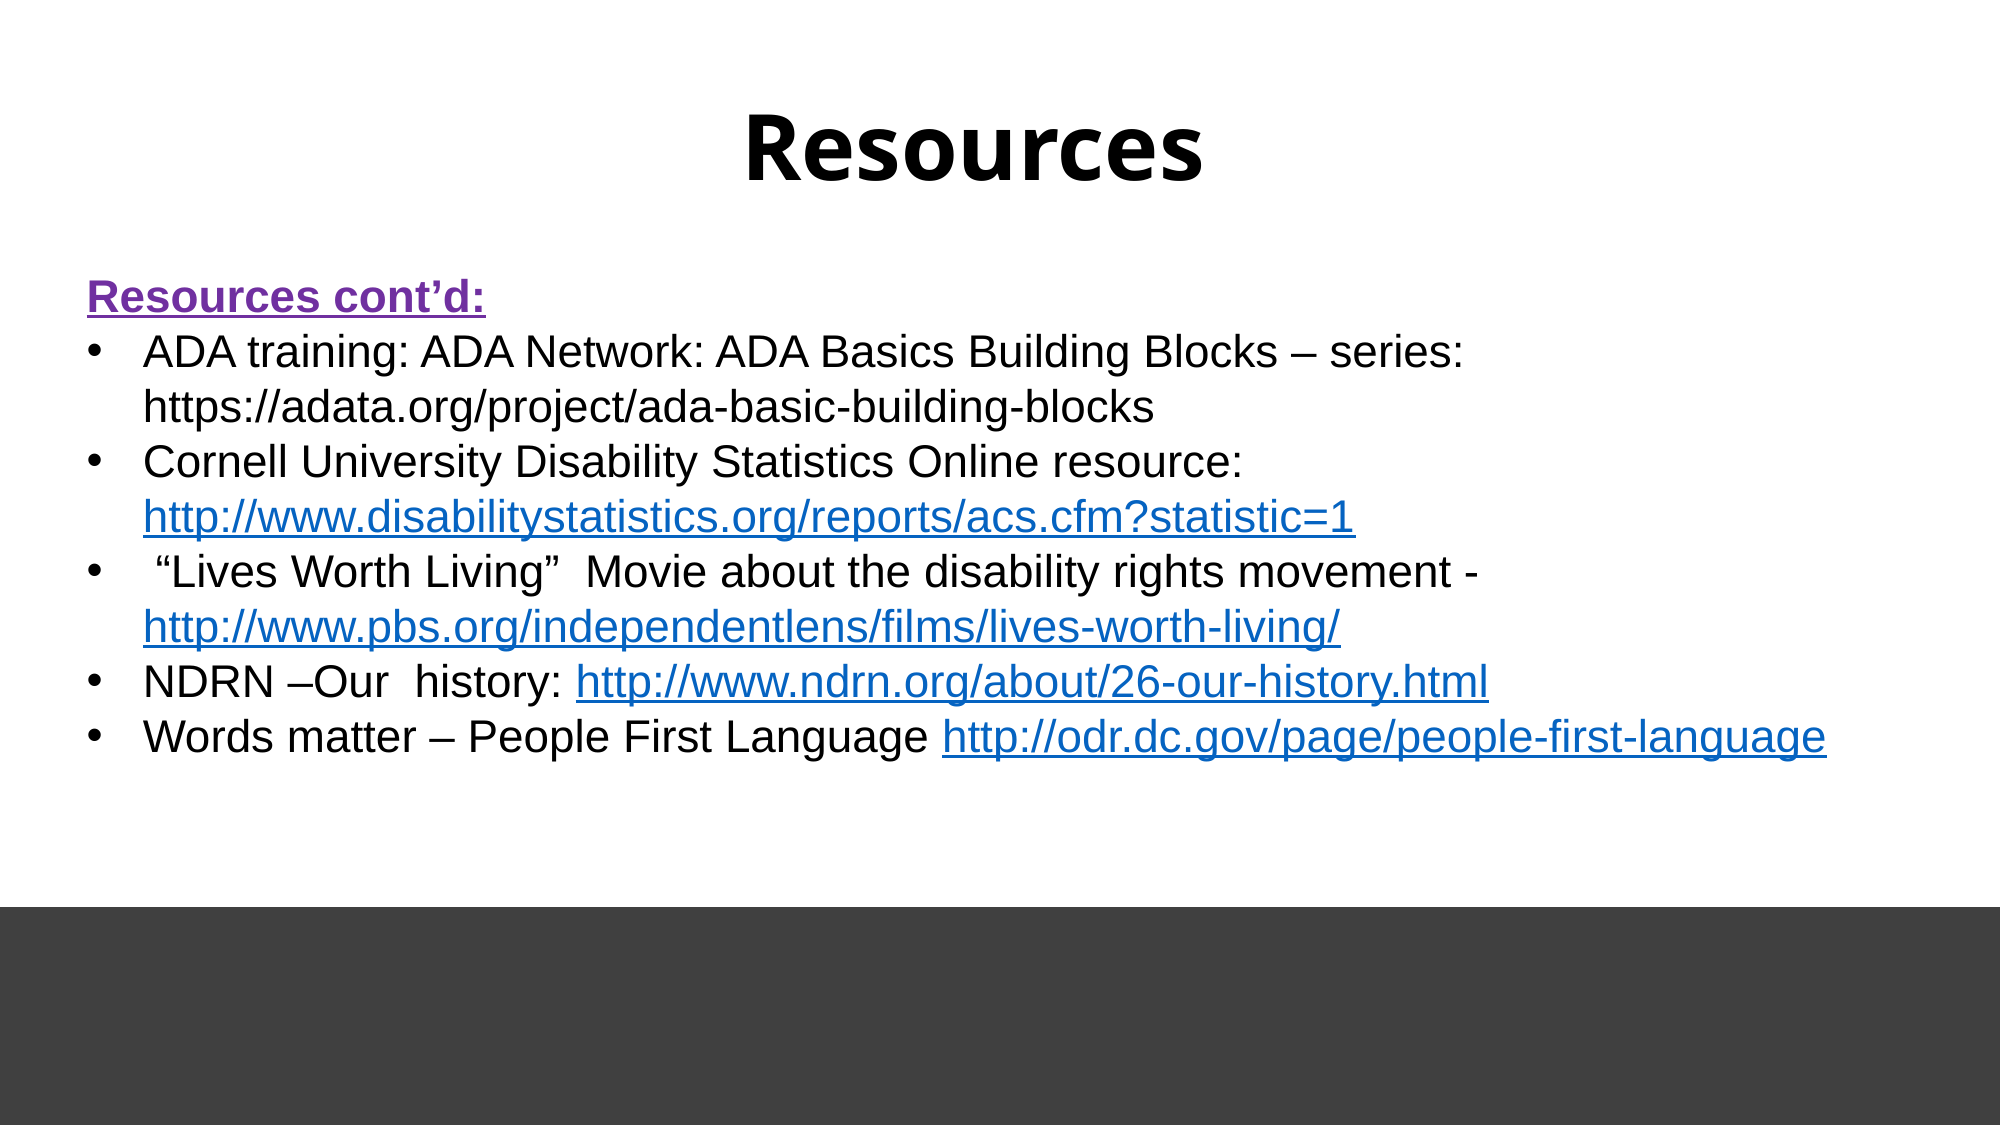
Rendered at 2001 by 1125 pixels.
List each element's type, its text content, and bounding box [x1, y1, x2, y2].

text_box [0, 907, 2000, 1125]
text_box Resources cont’d: ADA training: ADA Network: ADA Basics Building Blocks – series: https://adata.org/project/ada-basic-building-blocks Cornell University Disability Statistics Online resource: http://www.disabilitystatistics.org/reports/acs.cfm?statistic=1 “Lives Worth Living” Movie about the disability rights movement - http://www.pbs.org/independentlens/films/lives-worth-living/ NDRN –Our history: http://www.ndrn.org/about/26-our-history.html Words matter – People First Language http://odr.dc.gov/page/people-first-language [71, 259, 1929, 770]
title Resources [110, 42, 1836, 260]
